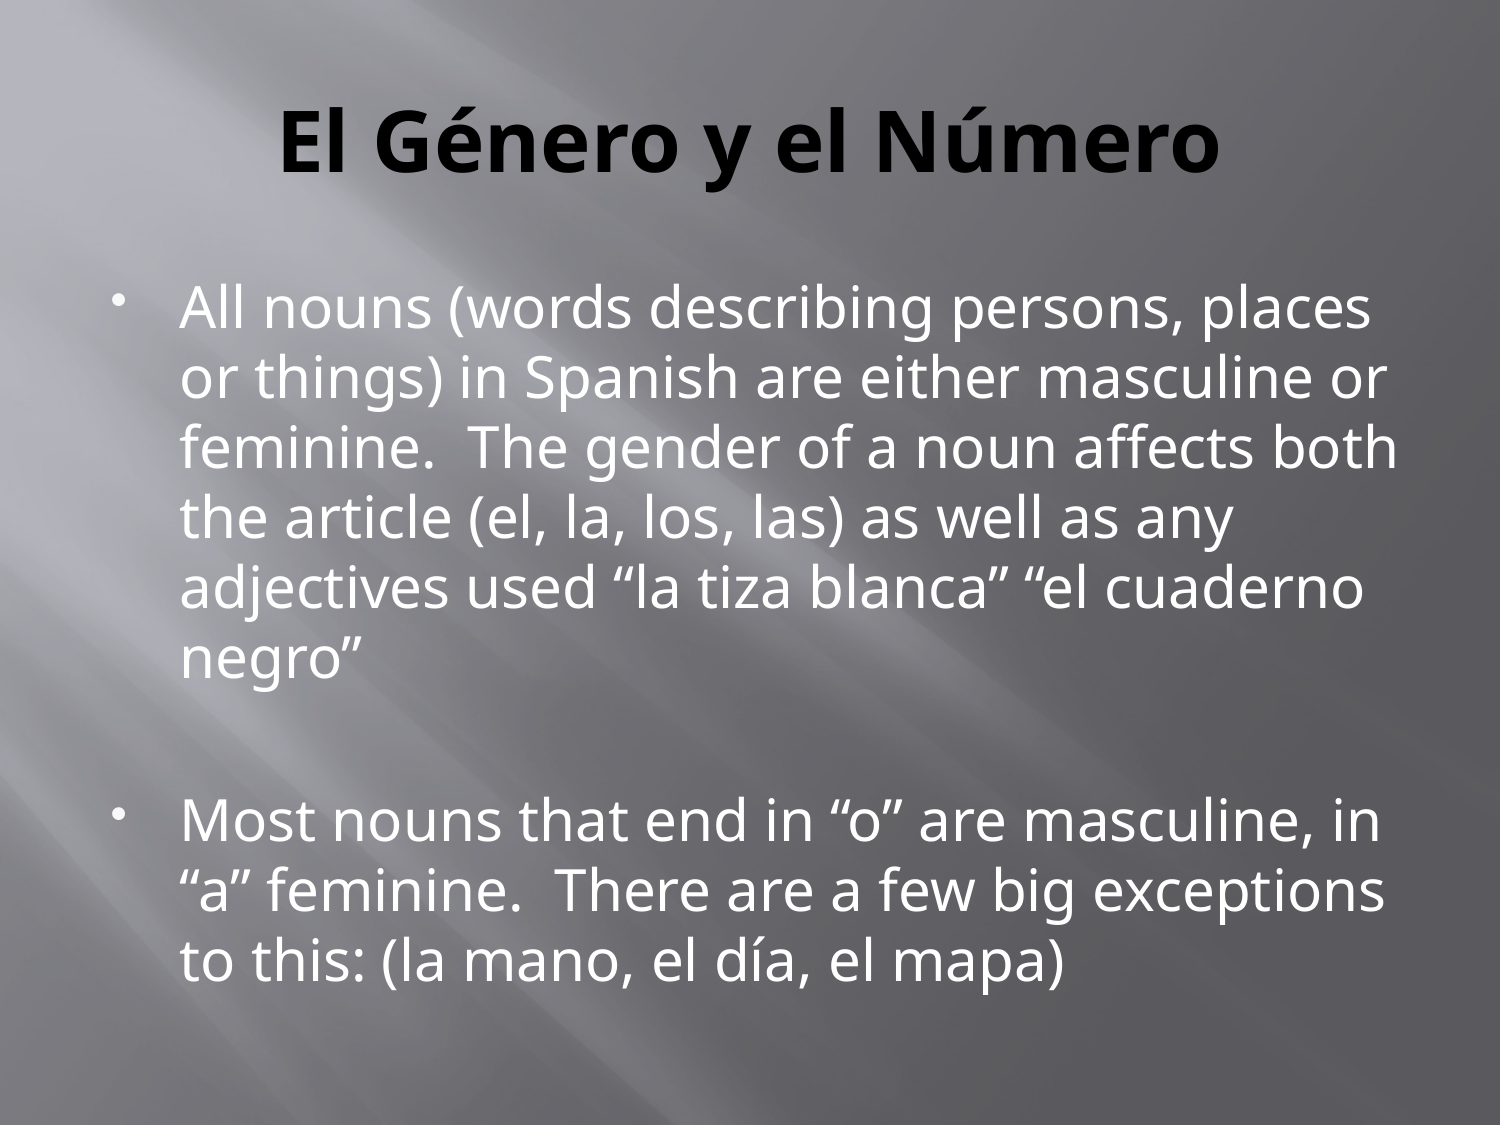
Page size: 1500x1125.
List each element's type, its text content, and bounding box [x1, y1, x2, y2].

list All nouns (words describing persons, places or things) in Spanish are either masculine or feminine. The gender of a noun affects both the article (el, la, los, las) as well as any adjectives used “la tiza blanca” “el cuaderno negro” Most nouns that end in “o” are masculine, in “a” feminine. There are a few big exceptions to this: (la mano, el día, el mapa) [75, 262, 1425, 1035]
title El Género y el Número [75, 45, 1425, 233]
